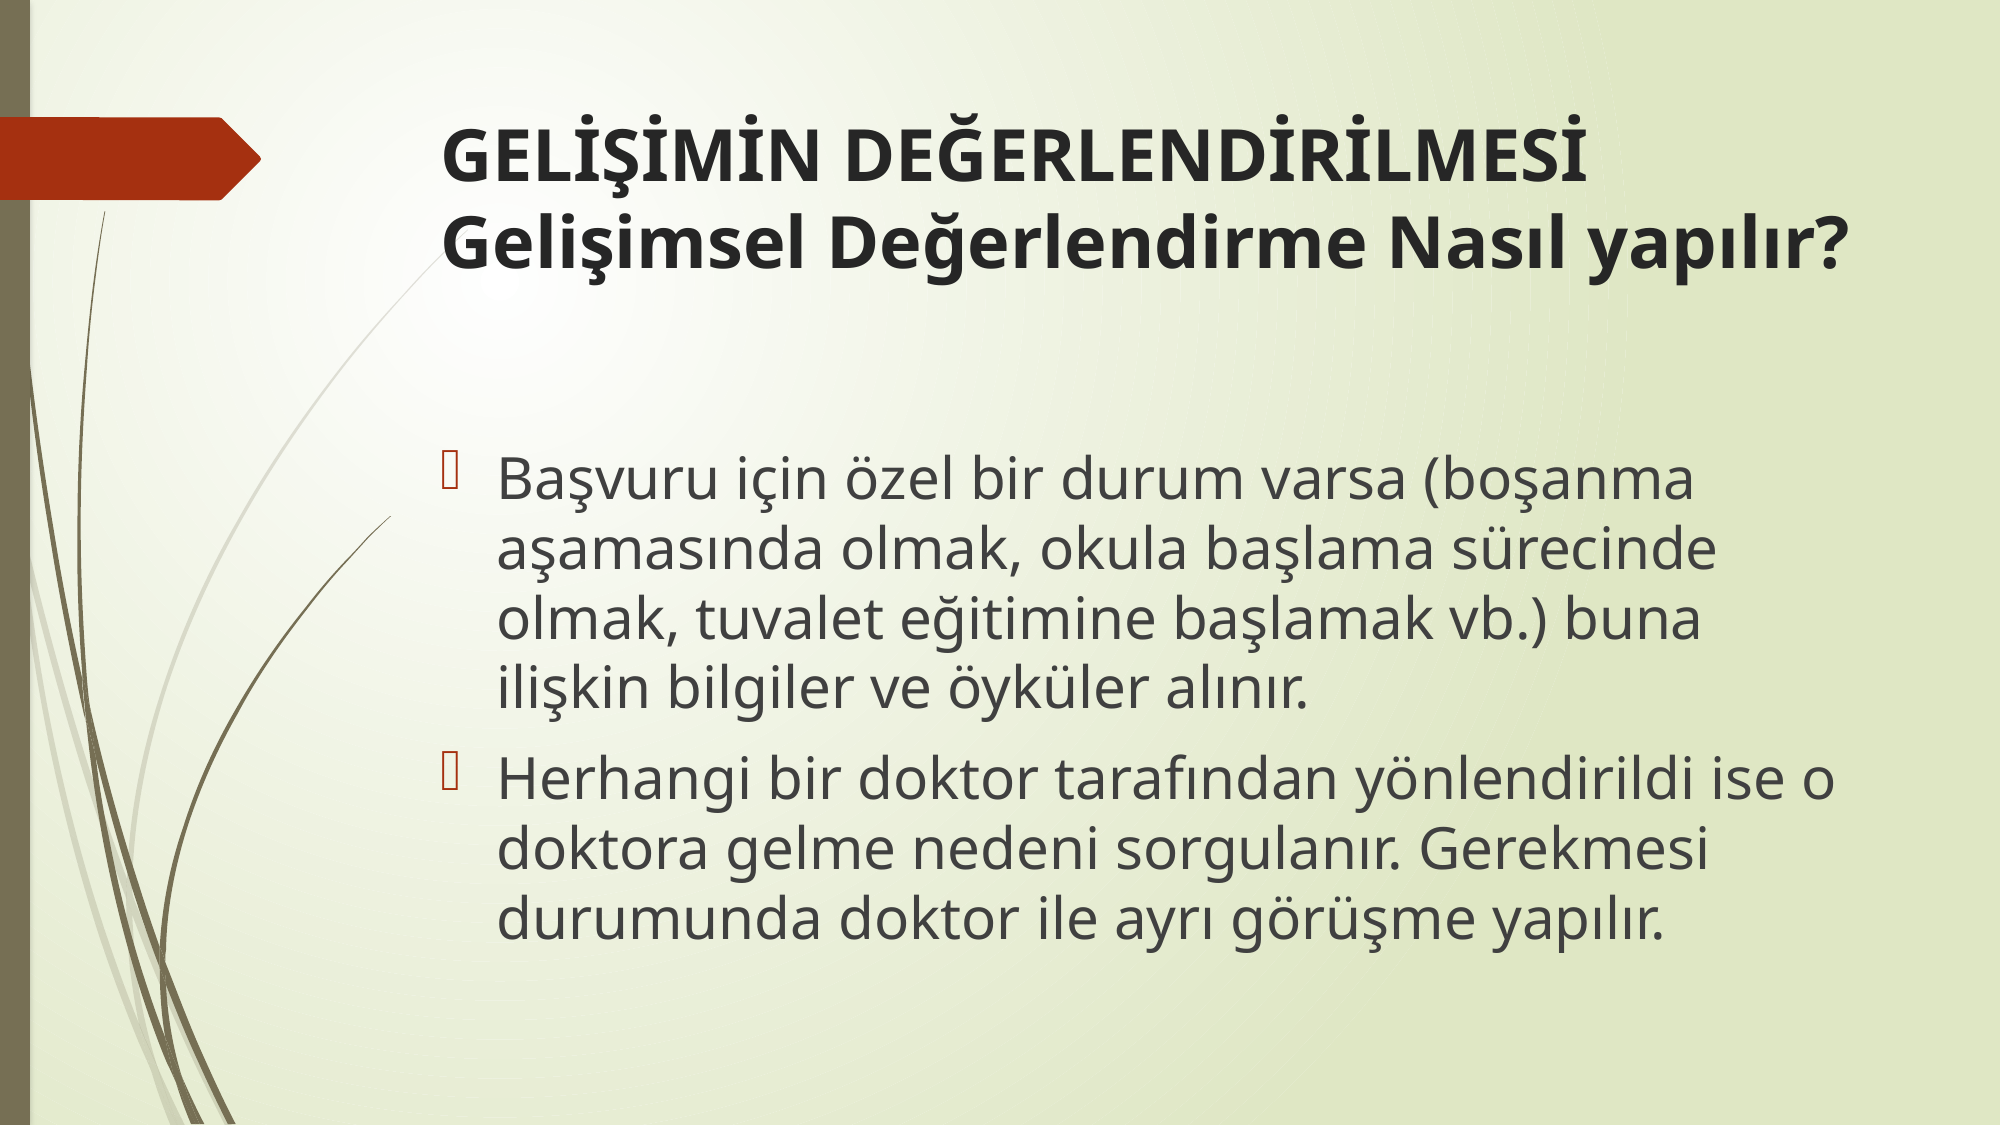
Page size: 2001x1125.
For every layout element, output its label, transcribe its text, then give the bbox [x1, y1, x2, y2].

list Başvuru için özel bir durum varsa (boşanma aşamasında olmak, okula başlama sürecinde olmak, tuvalet eğitimine başlamak vb.) buna ilişkin bilgiler ve öyküler alınır. Herhangi bir doktor tarafından yönlendirildi ise o doktora gelme nedeni sorgulanır. Gerekmesi durumunda doktor ile ayrı görüşme yapılır. [425, 433, 1888, 1054]
title GELİŞİMİN DEĞERLENDİRİLMESİ Gelişimsel Değerlendirme Nasıl yapılır? [425, 102, 1888, 313]
